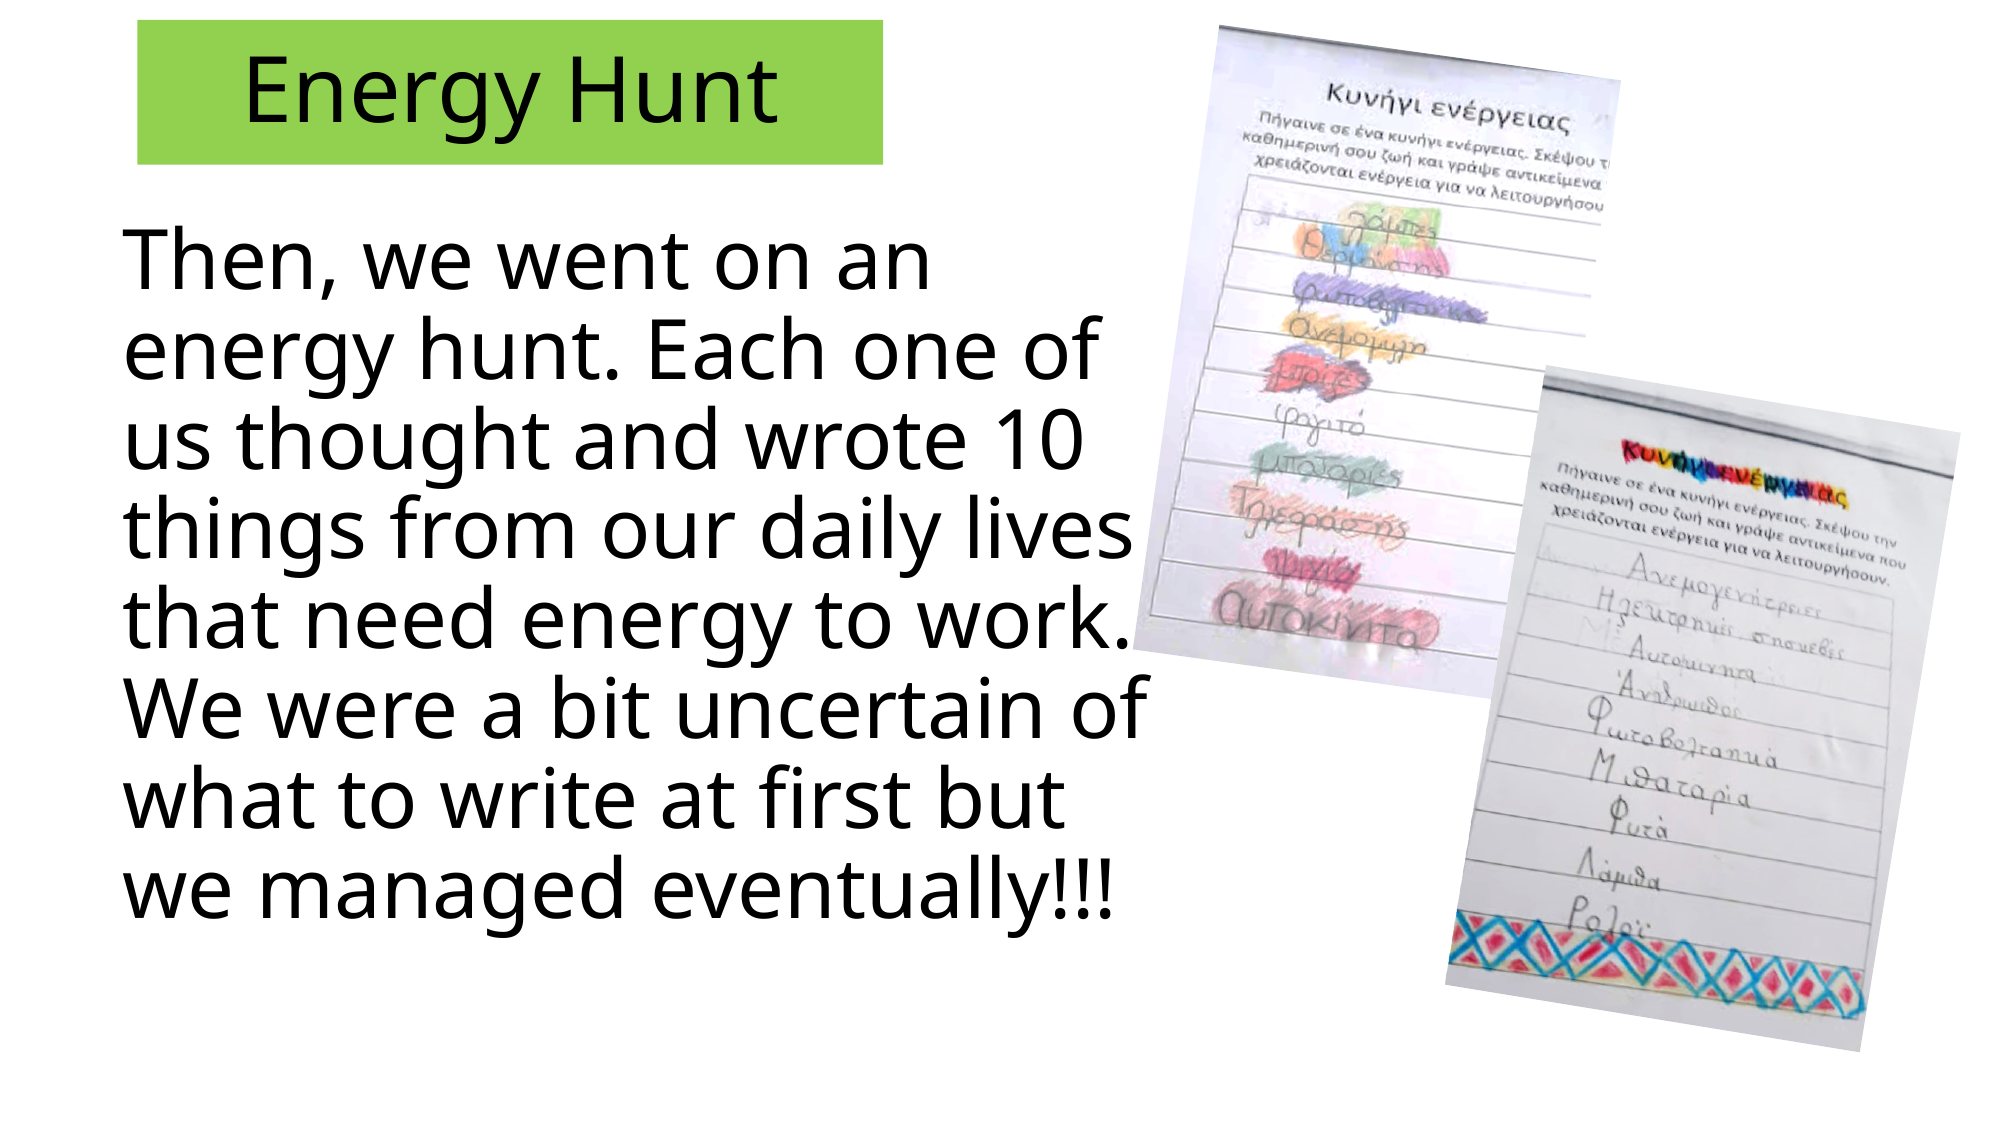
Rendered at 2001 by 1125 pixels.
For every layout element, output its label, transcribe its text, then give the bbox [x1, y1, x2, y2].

list Then, we went on an energy hunt. Each one of us thought and wrote 10 things from our daily lives that need energy to work. We were a bit uncertain of what to write at first but we managed eventually!!! [107, 210, 1175, 961]
picture [1132, 24, 1961, 1053]
title Energy Hunt [137, 19, 884, 165]
